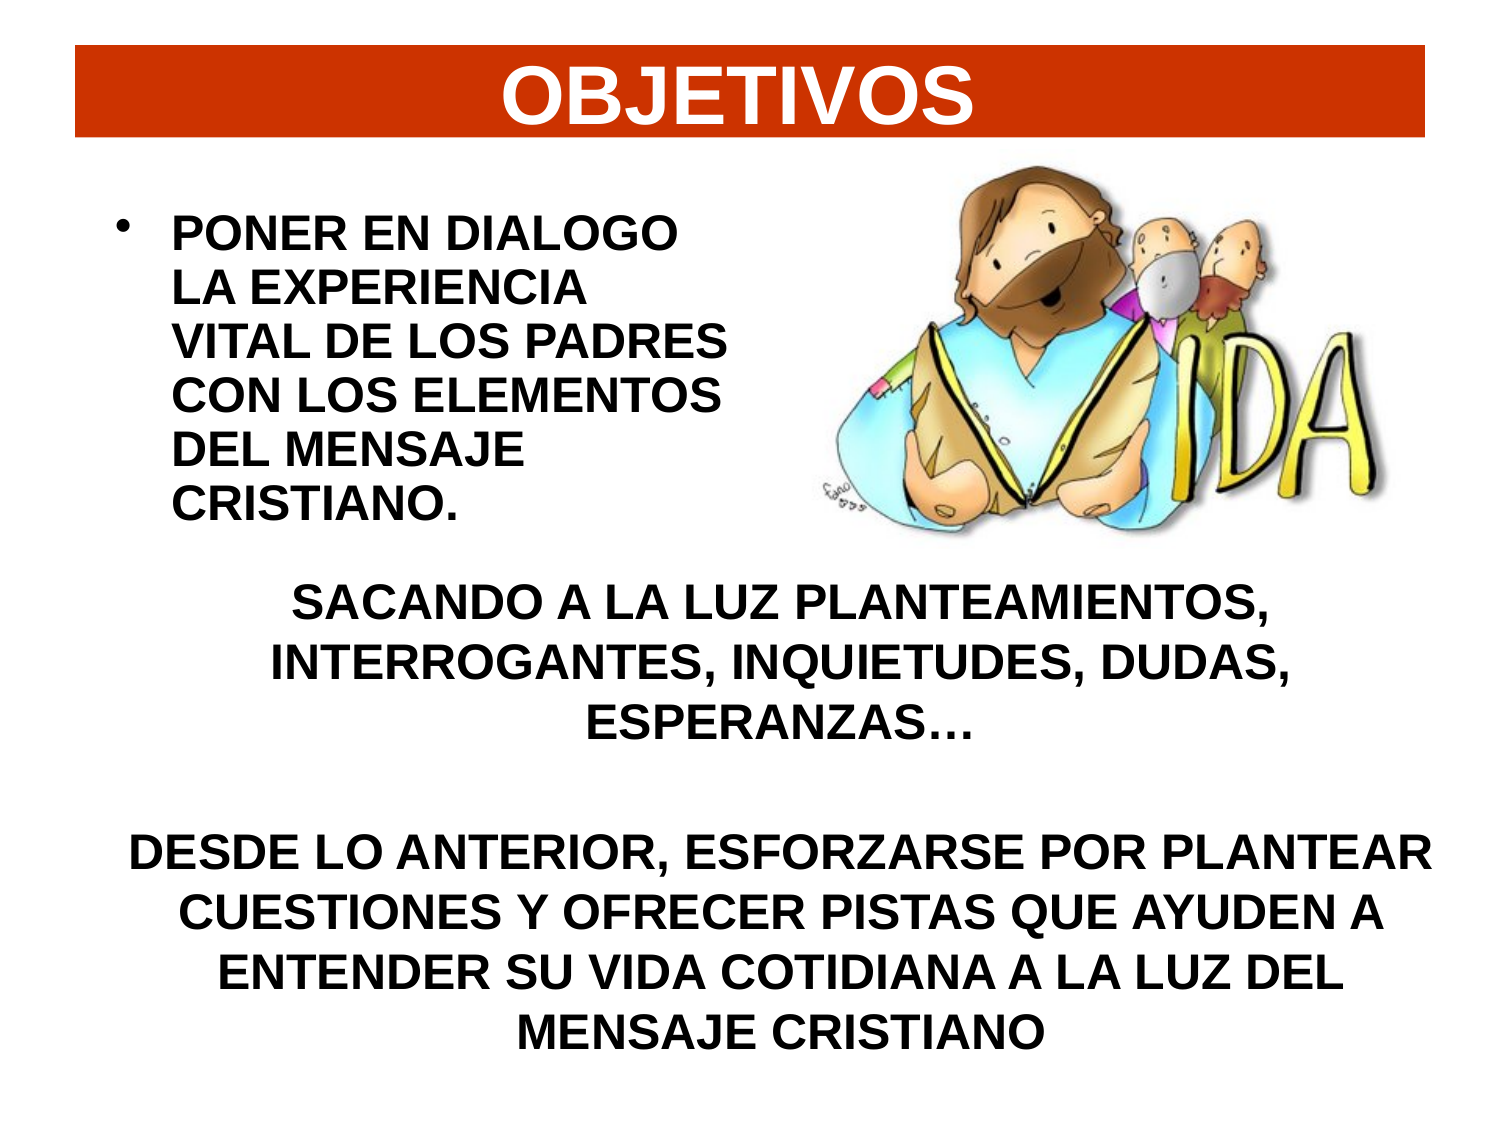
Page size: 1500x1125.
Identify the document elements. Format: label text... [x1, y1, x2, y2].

list PONER EN DIALOGO LA EXPERIENCIA VITAL DE LOS PADRES CON LOS ELEMENTOS DEL MENSAJE CRISTIANO. [99, 199, 751, 562]
text_box DESDE LO ANTERIOR, ESFORZARSE POR PLANTEAR CUESTIONES Y OFRECER PISTAS QUE AYUDEN A ENTENDER SU VIDA COTIDIANA A LA LUZ DEL MENSAJE CRISTIANO [12, 811, 1475, 1067]
text_box SACANDO A LA LUZ PLANTEAMIENTOS, INTERROGANTES, INQUIETUDES, DUDAS, ESPERANZAS… [37, 562, 1450, 758]
title OBJETIVOS [74, 44, 1426, 138]
picture [799, 149, 1426, 549]
